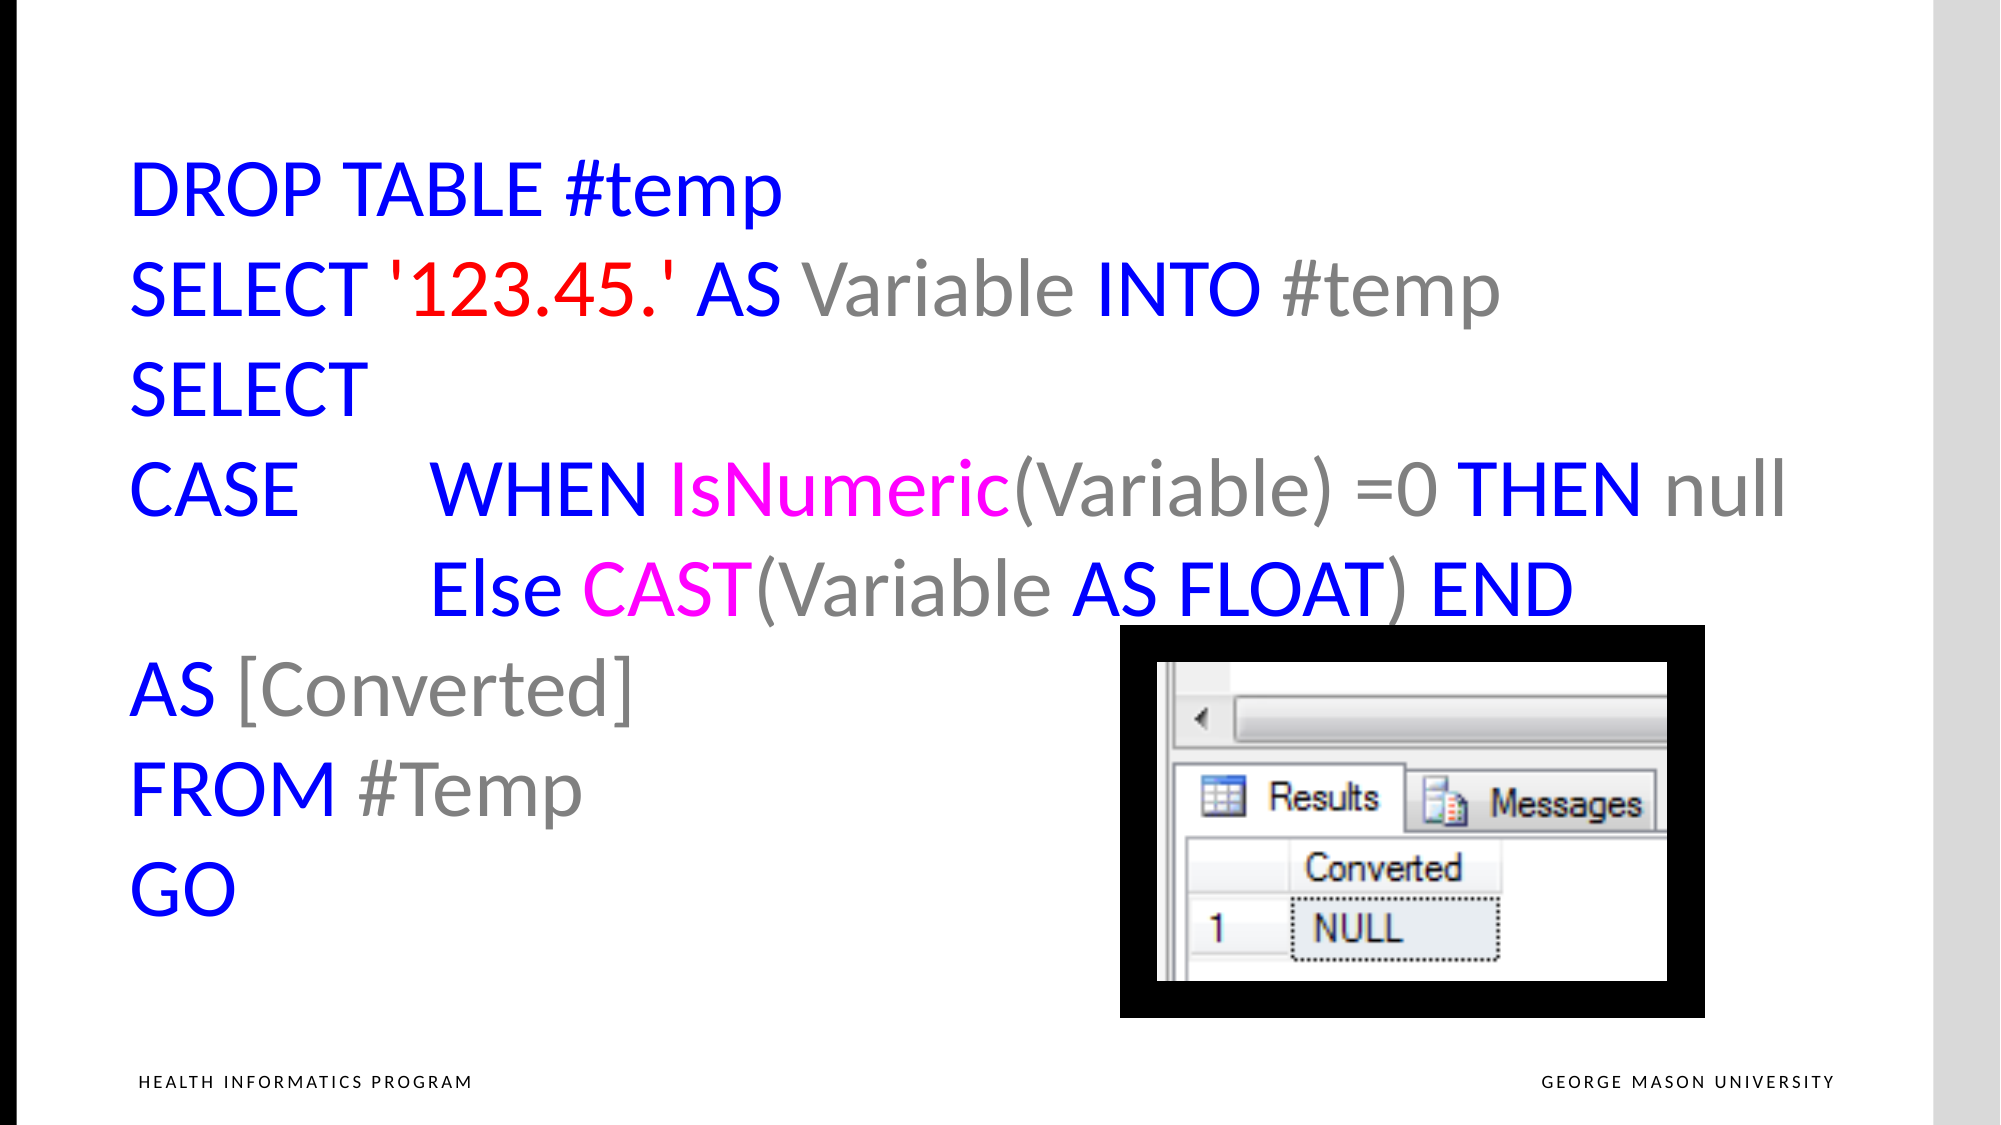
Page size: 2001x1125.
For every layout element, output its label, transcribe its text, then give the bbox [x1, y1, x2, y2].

text_box DROP TABLE #temp SELECT '123.45.' AS Variable INTO #temp SELECT CASE WHEN IsNumeric(Variable) =0 THEN null Else CAST(Variable AS FLOAT) END AS [Converted] FROM #Temp GO [115, 126, 1853, 941]
picture [1157, 661, 1668, 981]
